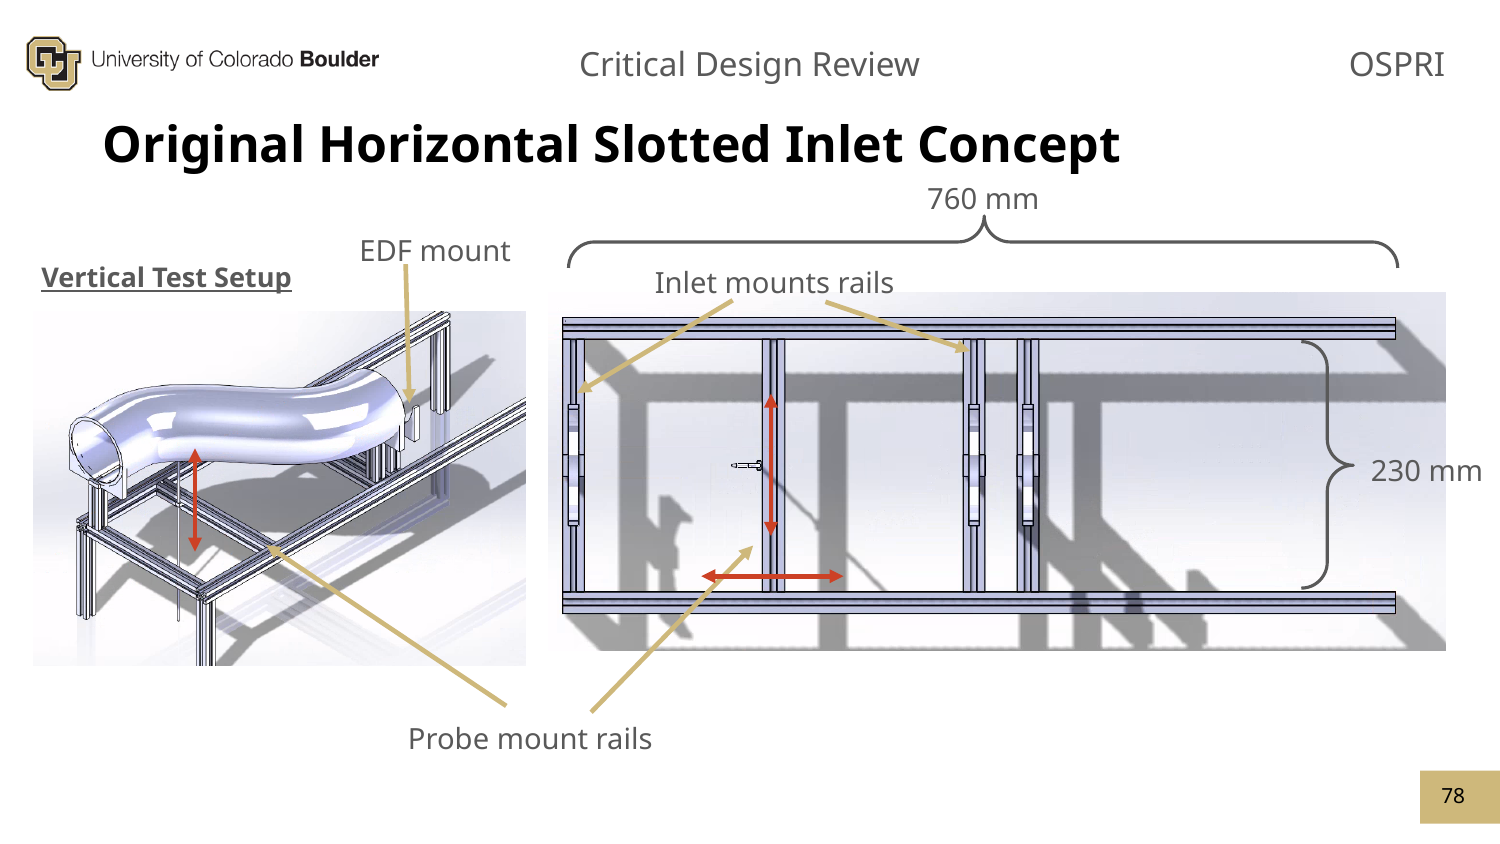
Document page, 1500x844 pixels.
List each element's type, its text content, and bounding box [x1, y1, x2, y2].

text_box [568, 225, 1398, 268]
slide_number 78 [1389, 764, 1480, 830]
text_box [590, 545, 754, 713]
list Vertical Test Setup [0, 240, 334, 313]
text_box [825, 301, 971, 352]
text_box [266, 544, 507, 707]
list EDF mount [322, 212, 549, 277]
picture [26, 36, 379, 91]
list Probe mount rails [393, 700, 716, 765]
list Inlet mounts rails [639, 268, 941, 290]
picture [33, 311, 526, 666]
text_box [576, 299, 733, 394]
title Original Horizontal Slotted Inlet Concept [87, 97, 1417, 192]
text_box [405, 263, 410, 404]
list 760 mm [897, 160, 1069, 225]
picture [548, 292, 1446, 651]
list 230 mm [1449, 432, 1500, 498]
